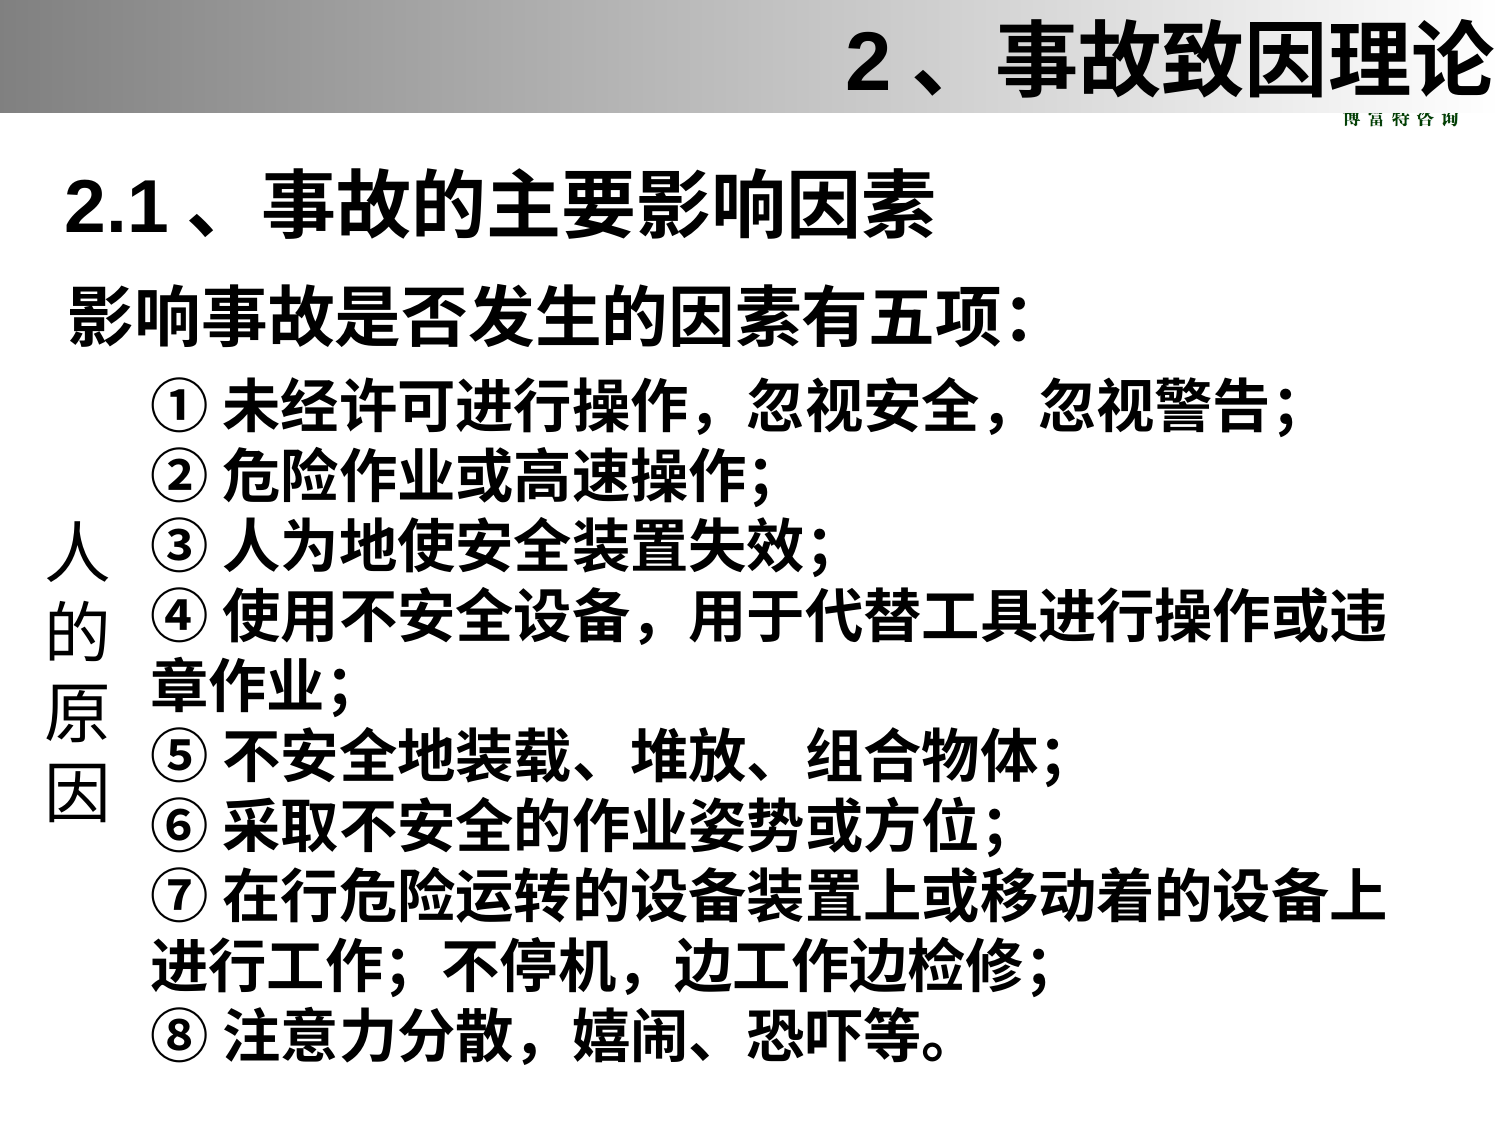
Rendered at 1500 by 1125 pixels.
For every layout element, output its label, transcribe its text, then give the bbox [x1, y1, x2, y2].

text_box 2.1、事故的主要影响因素 [49, 149, 1129, 255]
text_box [0, 0, 830, 113]
picture [1329, 115, 1477, 129]
text_box 人的原因 [29, 503, 135, 838]
text_box 影响事故是否发生的因素有五项： [53, 267, 1132, 362]
text_box ①未经许可进行操作，忽视安全，忽视警告； ②危险作业或高速操作； ③人为地使安全装置失效； ④使用不安全设备，用于代替工具进行操作或违章作业； ⑤不安全地装载、堆放、组合物体； ⑥采取不安全的作业姿势或方位； ⑦在行危险运转的设备装置上或移动着的设备上进行工作；不停机，边工作边检修； ⑧注意力分散，嬉闹、恐吓等。 [135, 361, 1436, 1077]
text_box 2、事故致因理论 [830, 0, 1500, 115]
